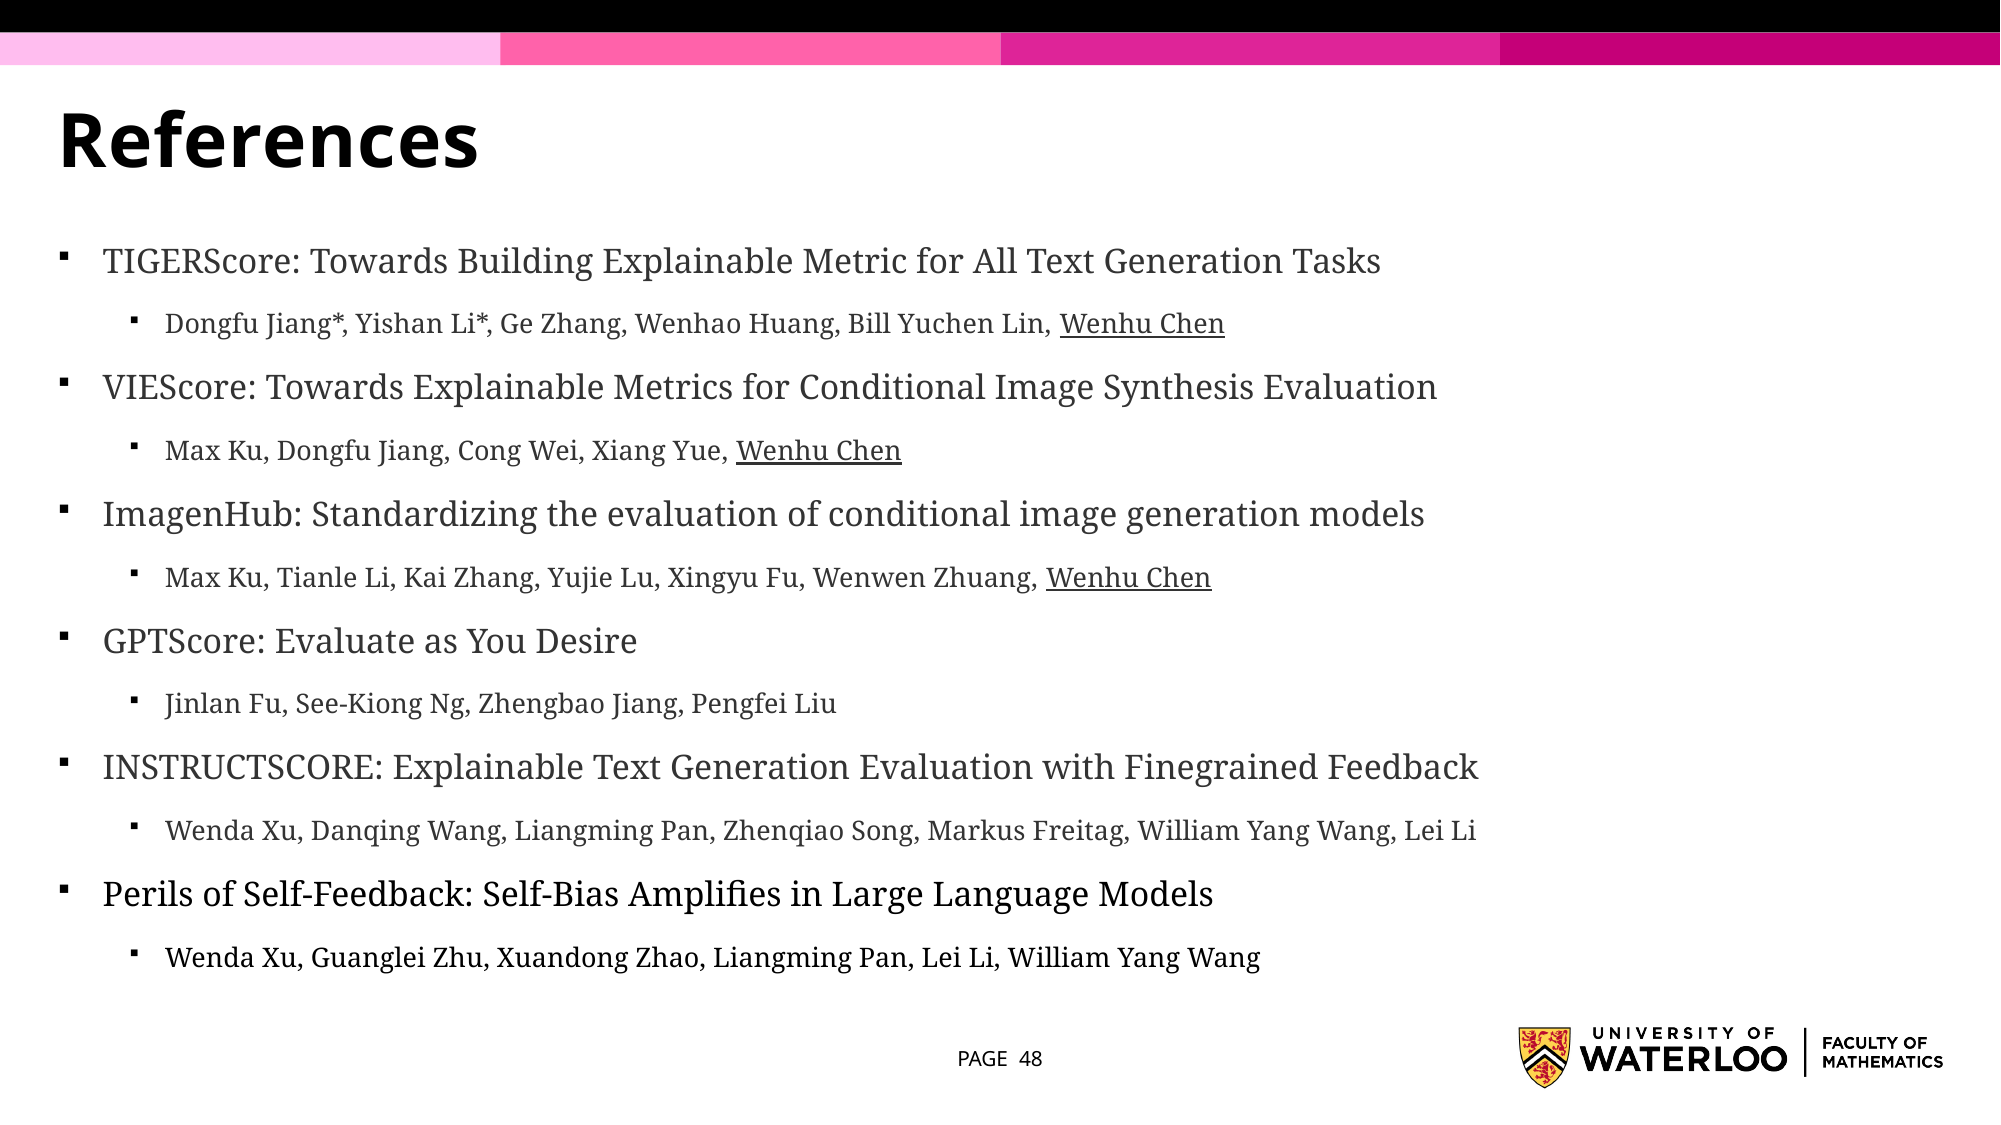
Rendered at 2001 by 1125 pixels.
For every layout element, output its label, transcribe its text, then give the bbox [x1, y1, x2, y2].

title References [42, 71, 1941, 219]
list TIGERScore: Towards Building Explainable Metric for All Text Generation Tasks Dongfu Jiang*, Yishan Li*, Ge Zhang, Wenhao Huang, Bill Yuchen Lin, Wenhu Chen VIEScore: Towards Explainable Metrics for Conditional Image Synthesis Evaluation Max Ku, Dongfu Jiang, Cong Wei, Xiang Yue, Wenhu Chen ImagenHub: Standardizing the evaluation of conditional image generation models Max Ku, Tianle Li, Kai Zhang, Yujie Lu, Xingyu Fu, Wenwen Zhuang, Wenhu Chen GPTScore: Evaluate as You Desire Jinlan Fu, See-Kiong Ng, Zhengbao Jiang, Pengfei Liu INSTRUCTSCORE: Explainable Text Generation Evaluation with Finegrained Feedback Wenda Xu, Danqing Wang, Liangming Pan, Zhenqiao Song, Markus Freitag, William Yang Wang, Lei Li Perils of Self-Feedback: Self-Bias Amplifies in Large Language Models Wenda Xu, Guanglei Zhu, Xuandong Zhao, Liangming Pan, Lei Li, William Yang Wang [42, 231, 1941, 986]
slide_number PAGE 48 [916, 1039, 1084, 1081]
picture [1461, 983, 2000, 1125]
